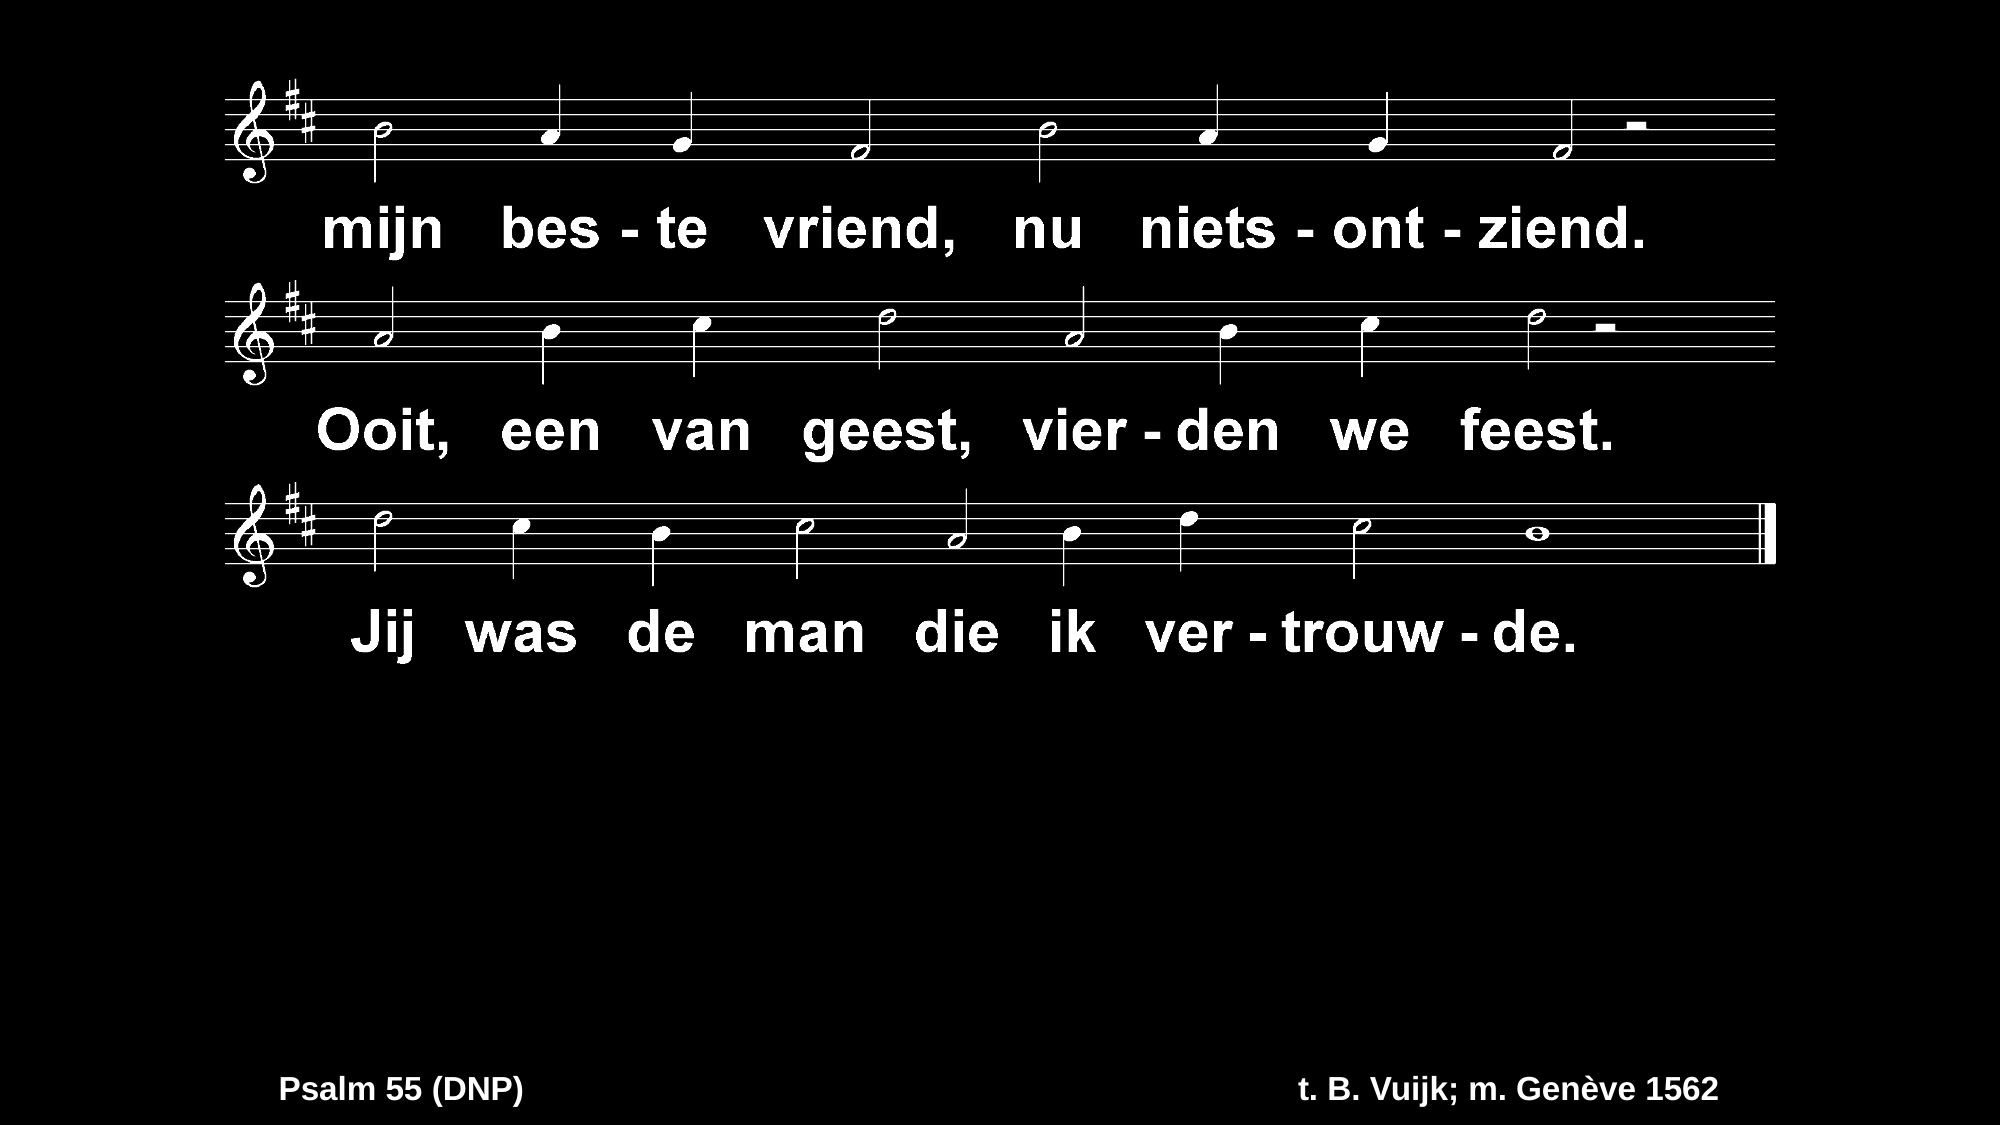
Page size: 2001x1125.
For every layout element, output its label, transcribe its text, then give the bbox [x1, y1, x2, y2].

text_box Psalm 55 (DNP) t. B. Vuijk; m. Genève 1562 [263, 1059, 1745, 1115]
picture [208, 62, 1792, 680]
